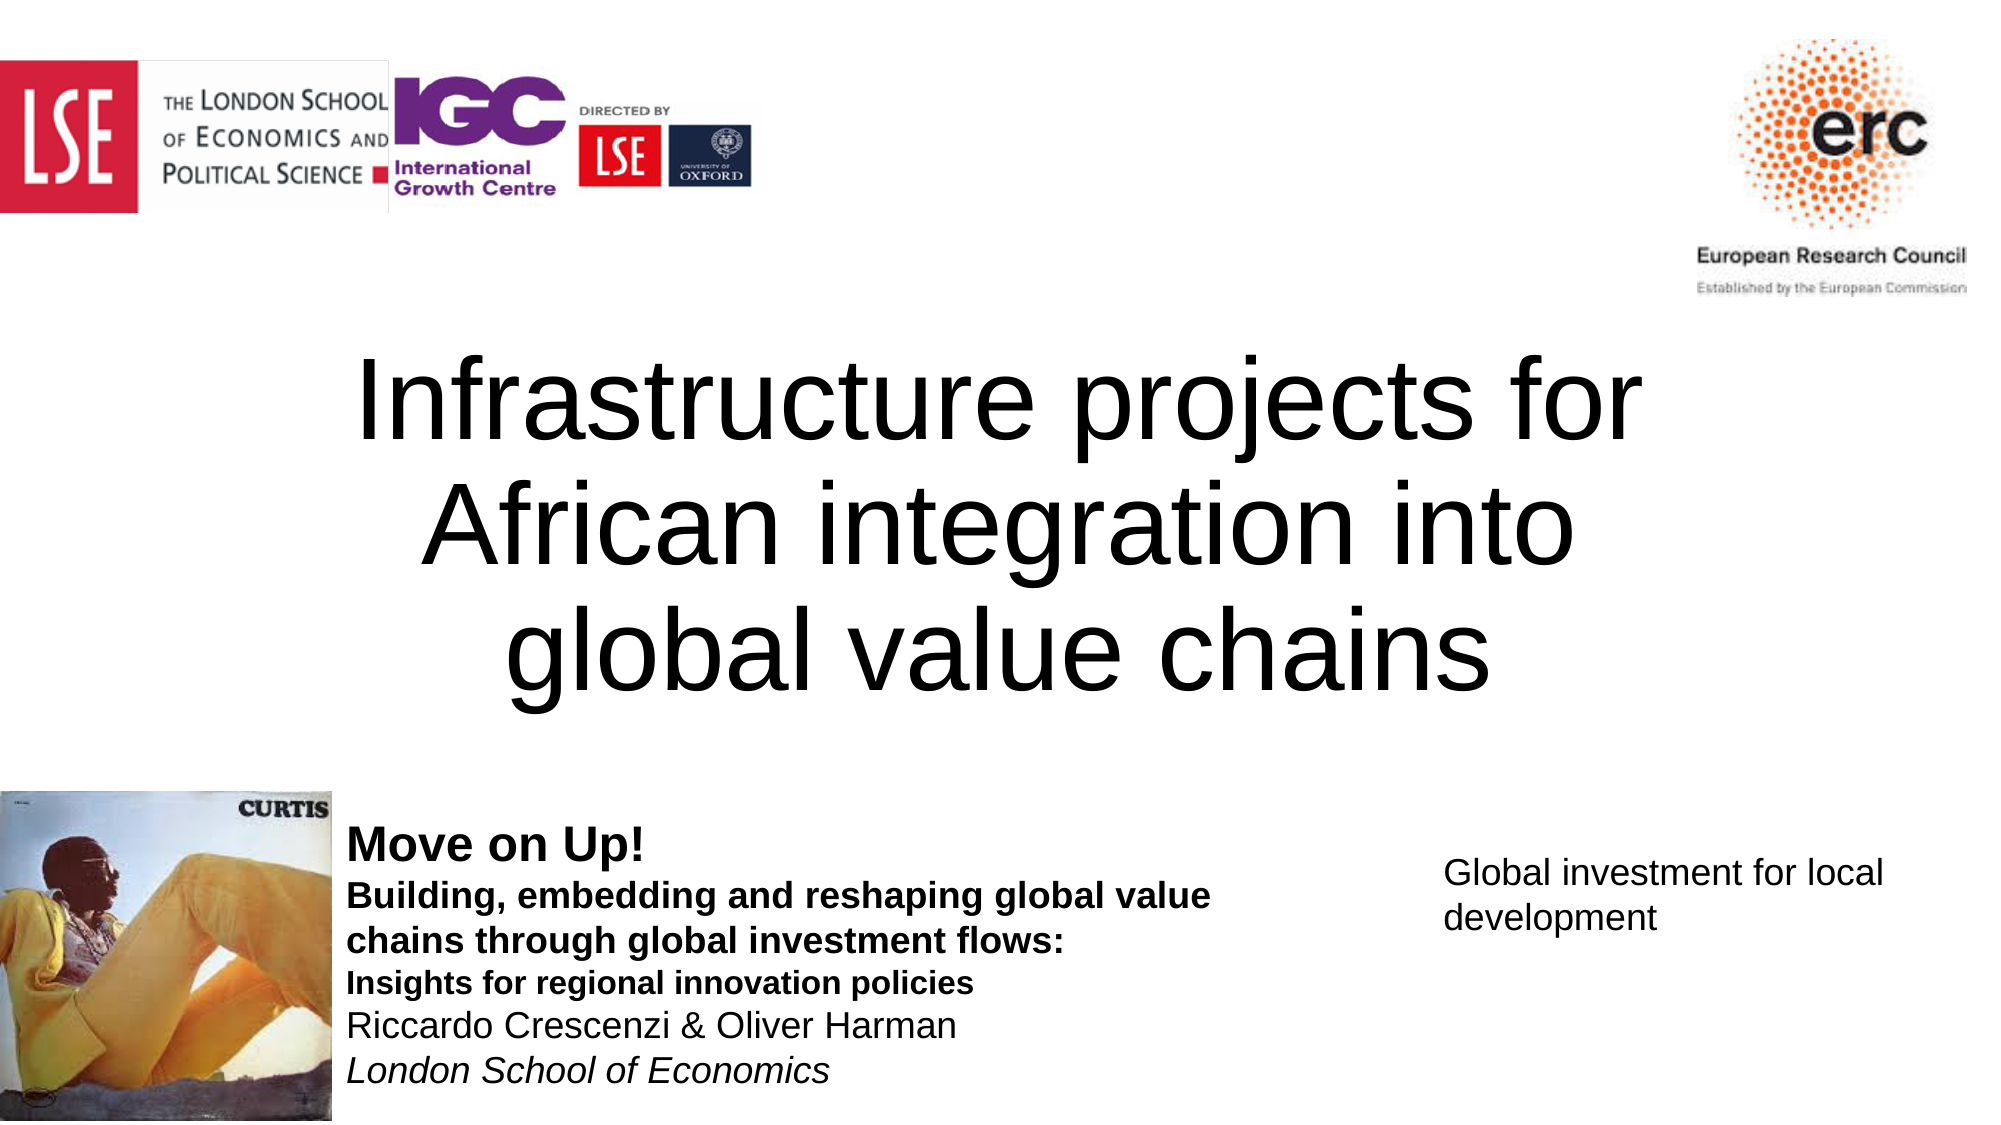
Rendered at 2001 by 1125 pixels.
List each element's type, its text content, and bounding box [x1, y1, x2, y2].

picture [0, 791, 332, 1122]
text_box Move on Up! Building, embedding and reshaping global value chains through global investment flows: Insights for regional innovation policies Riccardo Crescenzi & Oliver Harman London School of Economics [332, 804, 1332, 1099]
picture [1697, 39, 1967, 297]
picture [0, 59, 762, 215]
text_box Global investment for local development [1428, 840, 1967, 946]
title Infrastructure projects for African integration into global value chains [249, 331, 1750, 723]
